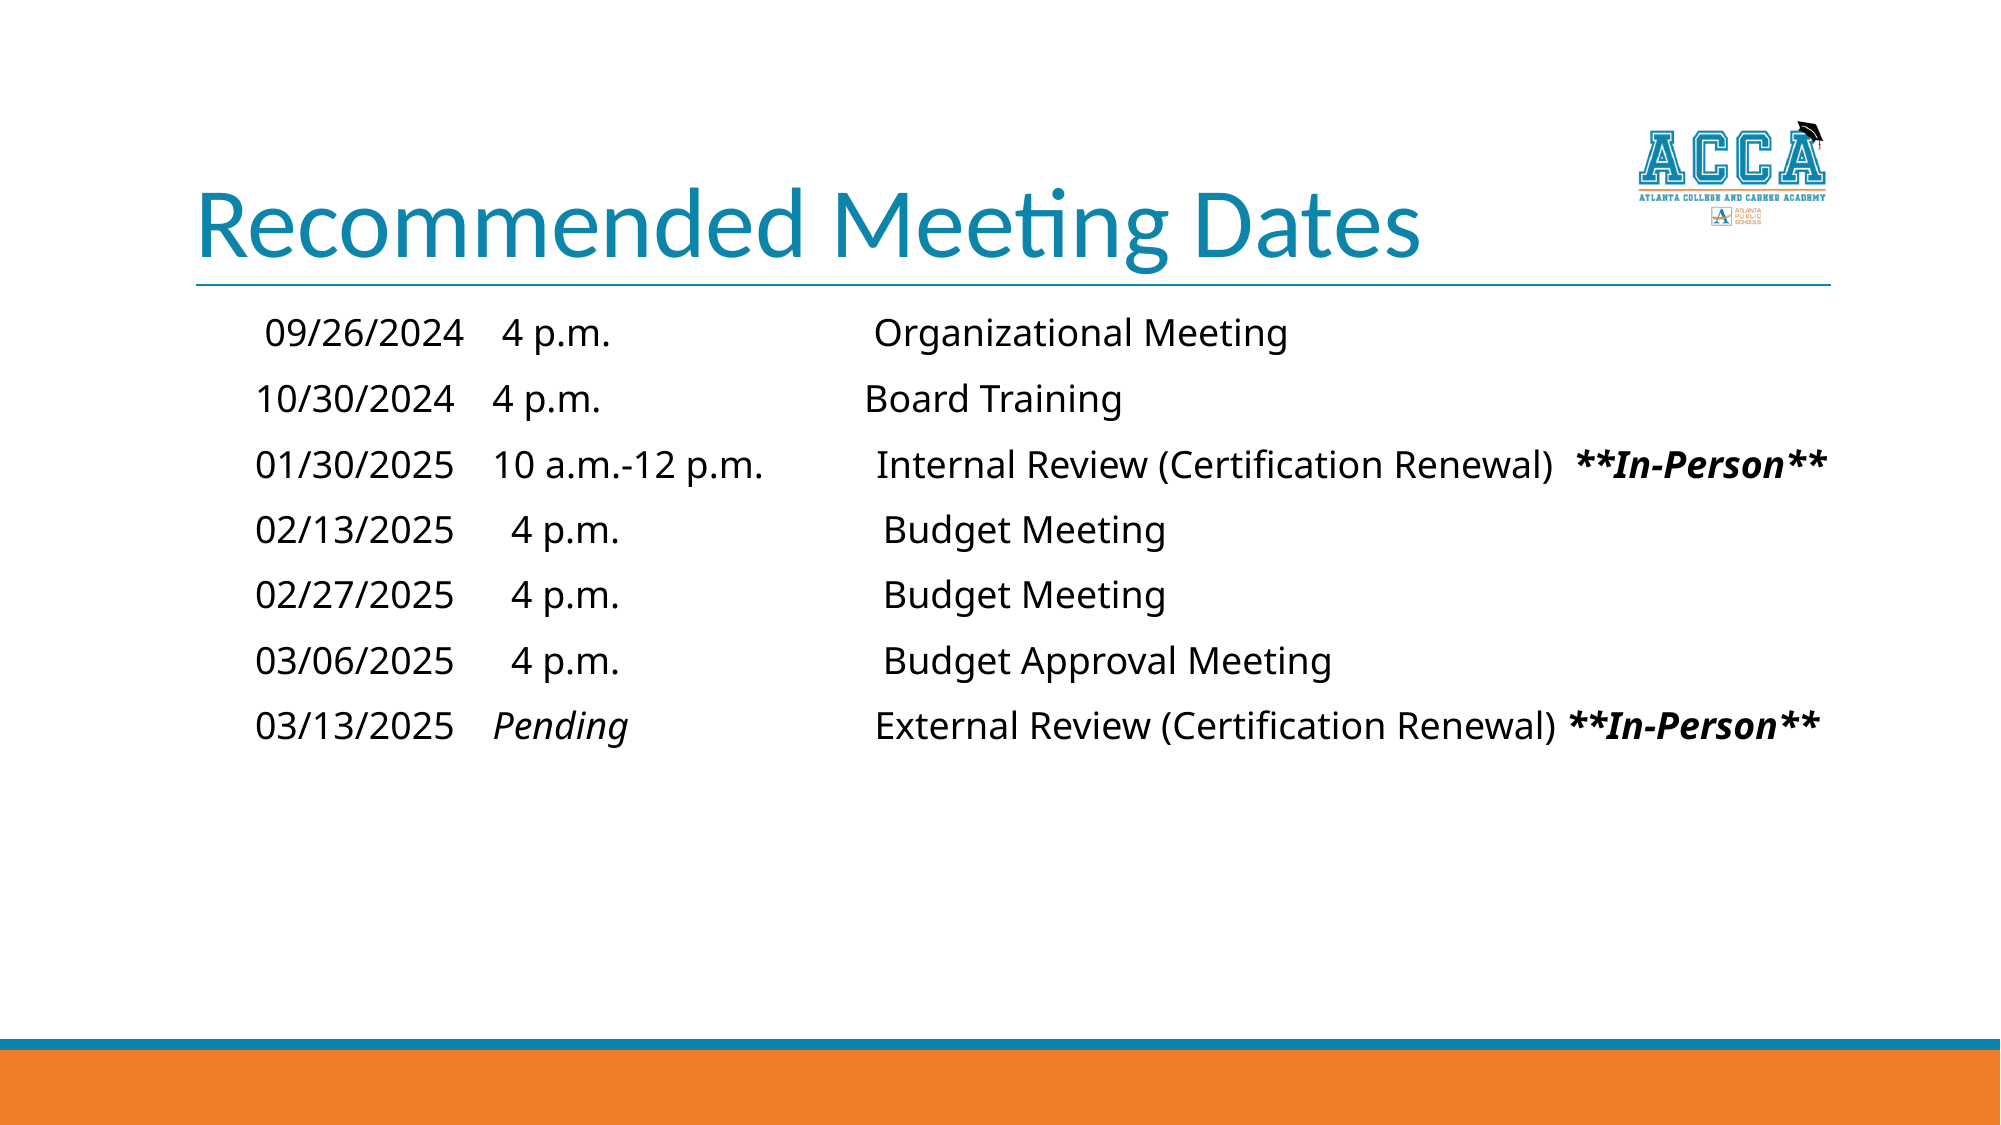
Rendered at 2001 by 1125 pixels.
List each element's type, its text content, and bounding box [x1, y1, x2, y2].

title Recommended Meeting Dates [180, 47, 1830, 285]
list 09/26/2024 4 p.m. Organizational Meeting 10/30/2024 4 p.m. Board Training 01/30/2025 10 a.m.-12 p.m. Internal Review (Certification Renewal) **In-Person** 02/13/2025 4 p.m. Budget Meeting 02/27/2025 4 p.m. Budget Meeting 03/06/2025 4 p.m. Budget Approval Meeting 03/13/2025 Pending External Review (Certification Renewal) **In-Person** [180, 302, 1830, 963]
